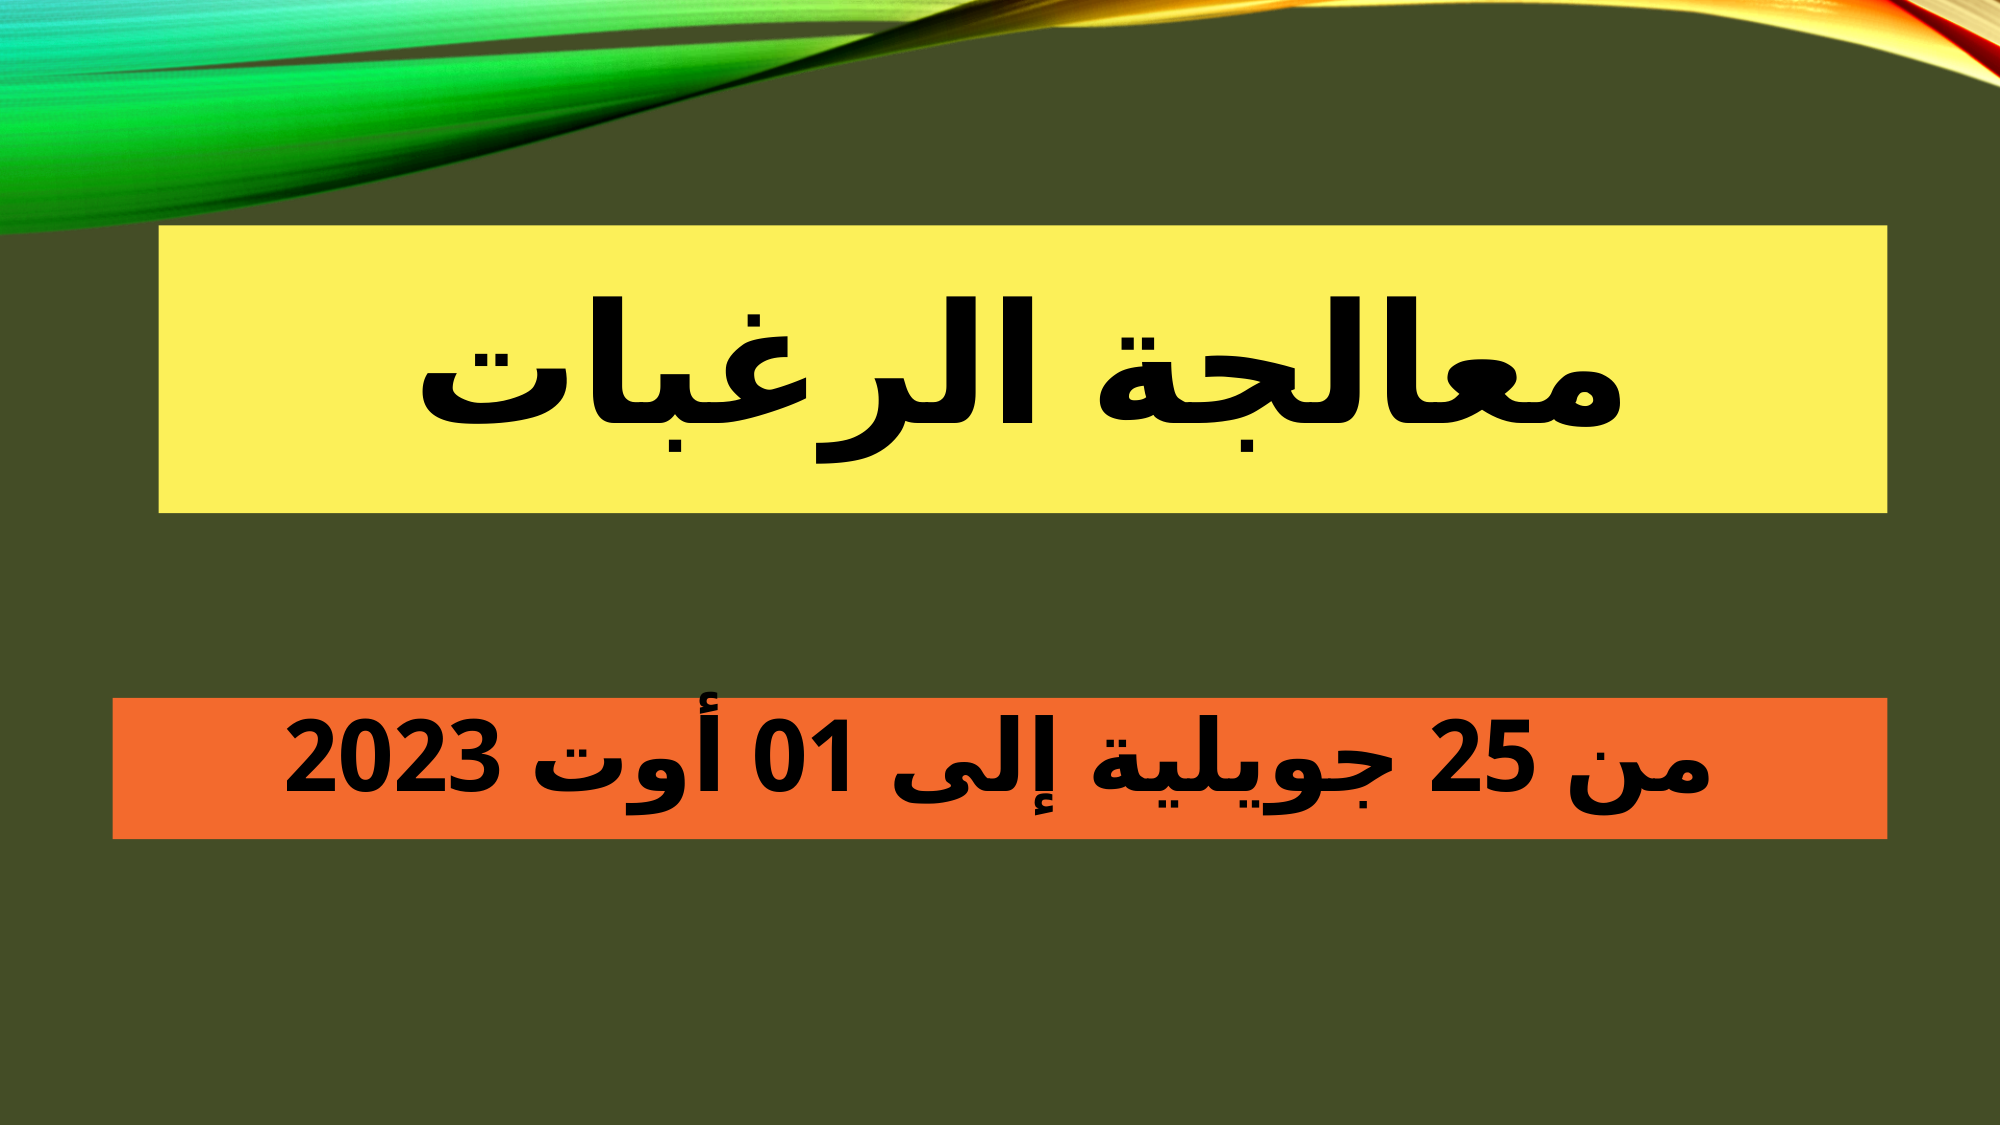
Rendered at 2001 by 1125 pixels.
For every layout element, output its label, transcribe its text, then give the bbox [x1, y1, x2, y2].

title معالجة الرغبات [158, 225, 1888, 514]
picture [0, 0, 2000, 237]
list من 25 جويلية إلى 01 أوت 2023 [112, 697, 1888, 840]
